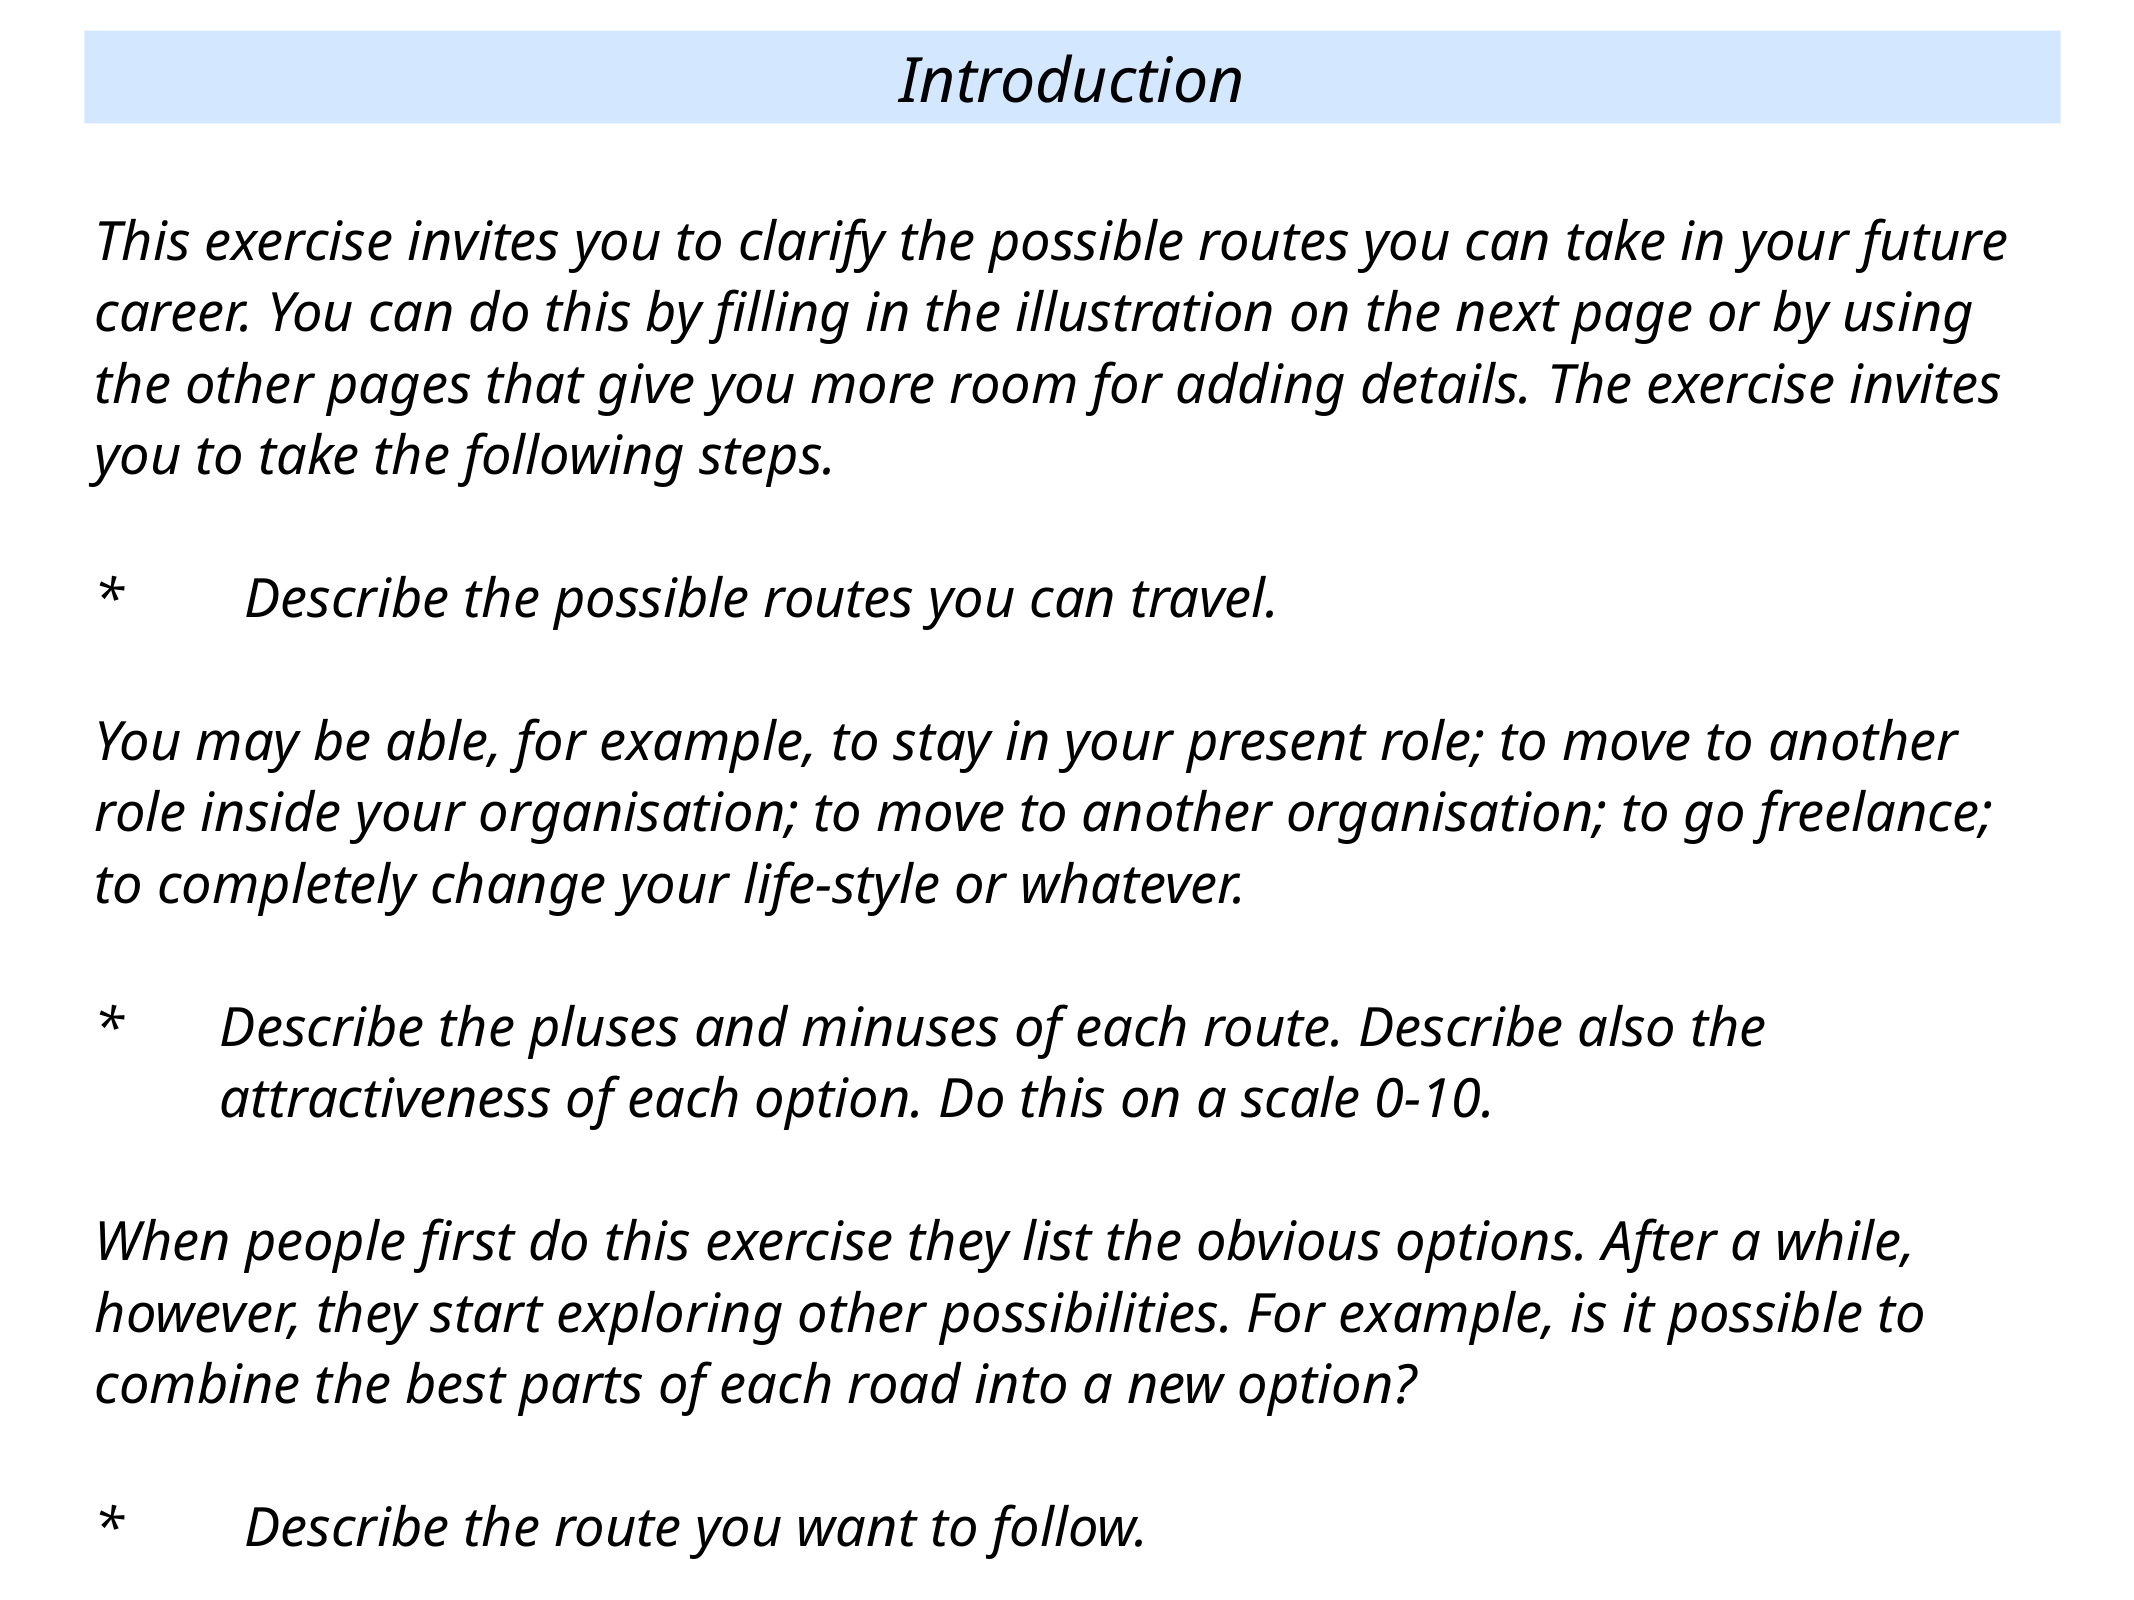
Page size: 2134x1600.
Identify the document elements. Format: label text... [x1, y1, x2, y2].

text_box This exercise invites you to clarify the possible routes you can take in your future career. You can do this by filling in the illustration on the next page or by using the other pages that give you more room for adding details. The exercise invites you to take the following steps. * Describe the possible routes you can travel. You may be able, for example, to stay in your present role; to move to another role inside your organisation; to move to another organisation; to go freelance; to completely change your life-style or whatever. * Describe the pluses and minuses of each route. Describe also the attractiveness of each option. Do this on a scale 0-10. When people first do this exercise they list the obvious options. After a while, however, they start exploring other possibilities. For example, is it possible to combine the best parts of each road into a new option? * Describe the route you want to follow. [85, 190, 2060, 1567]
text_box Introduction [84, 30, 2061, 124]
